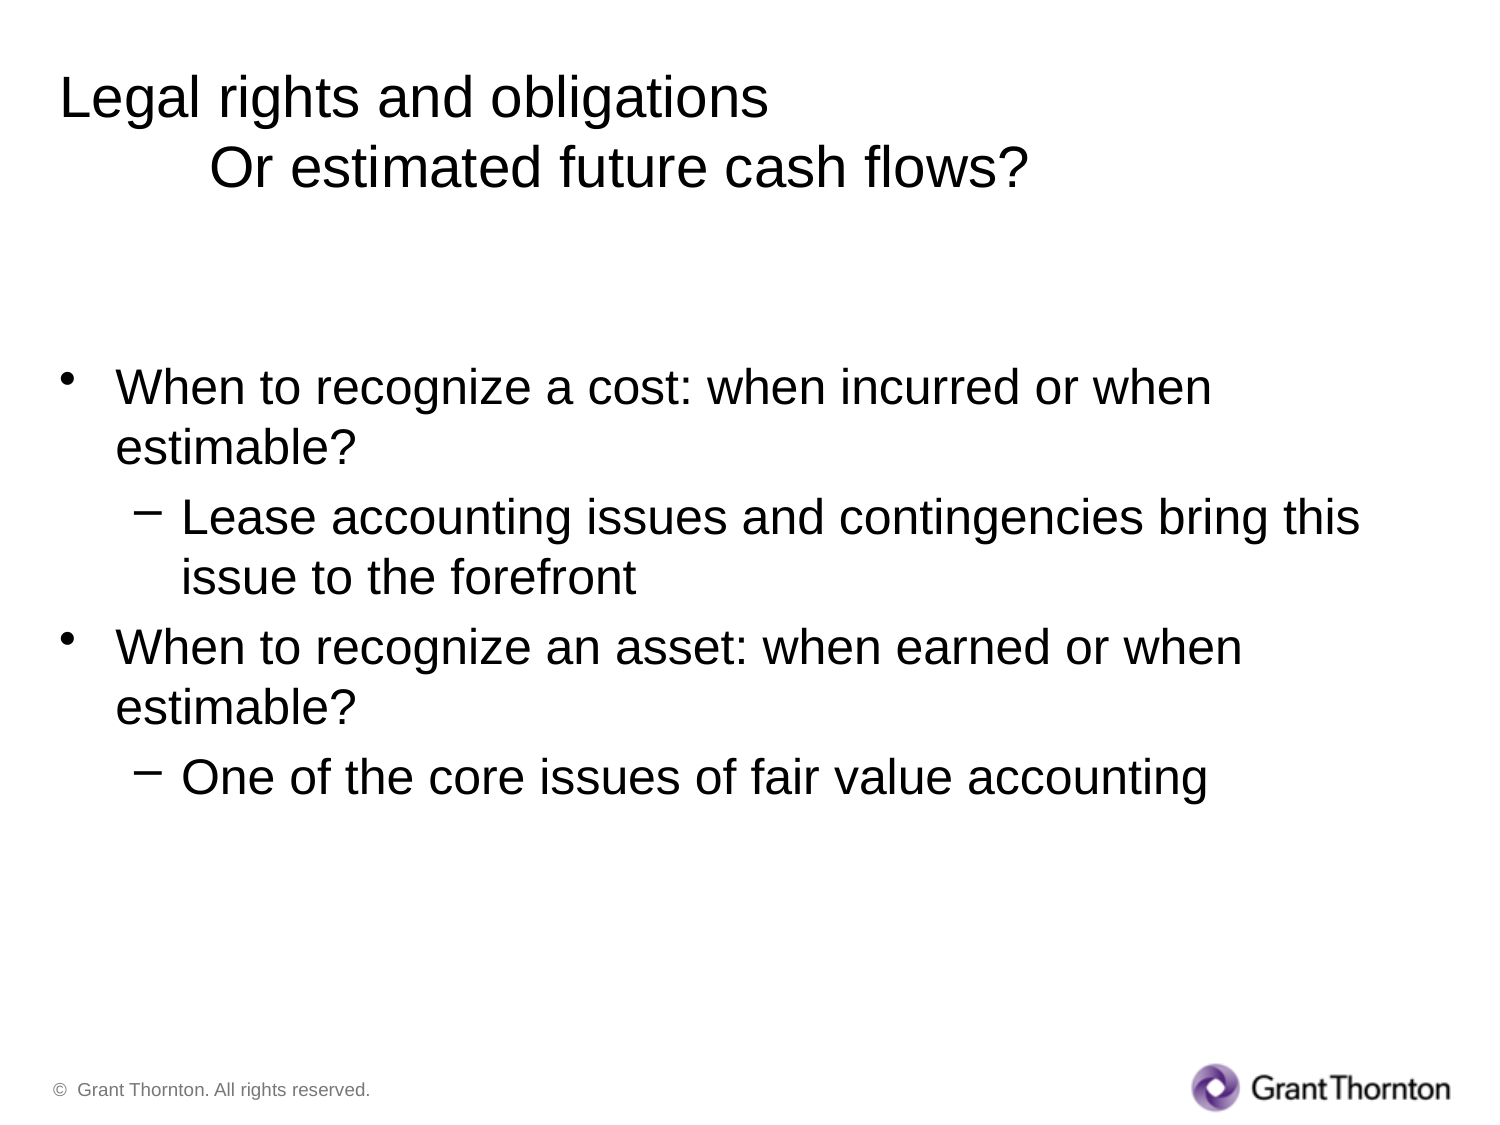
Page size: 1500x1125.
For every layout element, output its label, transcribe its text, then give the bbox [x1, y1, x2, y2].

picture [0, 1053, 1500, 1125]
list When to recognize a cost: when incurred or when estimable? Lease accounting issues and contingencies bring this issue to the forefront When to recognize an asset: when earned or when estimable? One of the core issues of fair value accounting [58, 354, 1442, 1044]
title Legal rights and obligations Or estimated future cash flows? [58, 58, 1442, 296]
